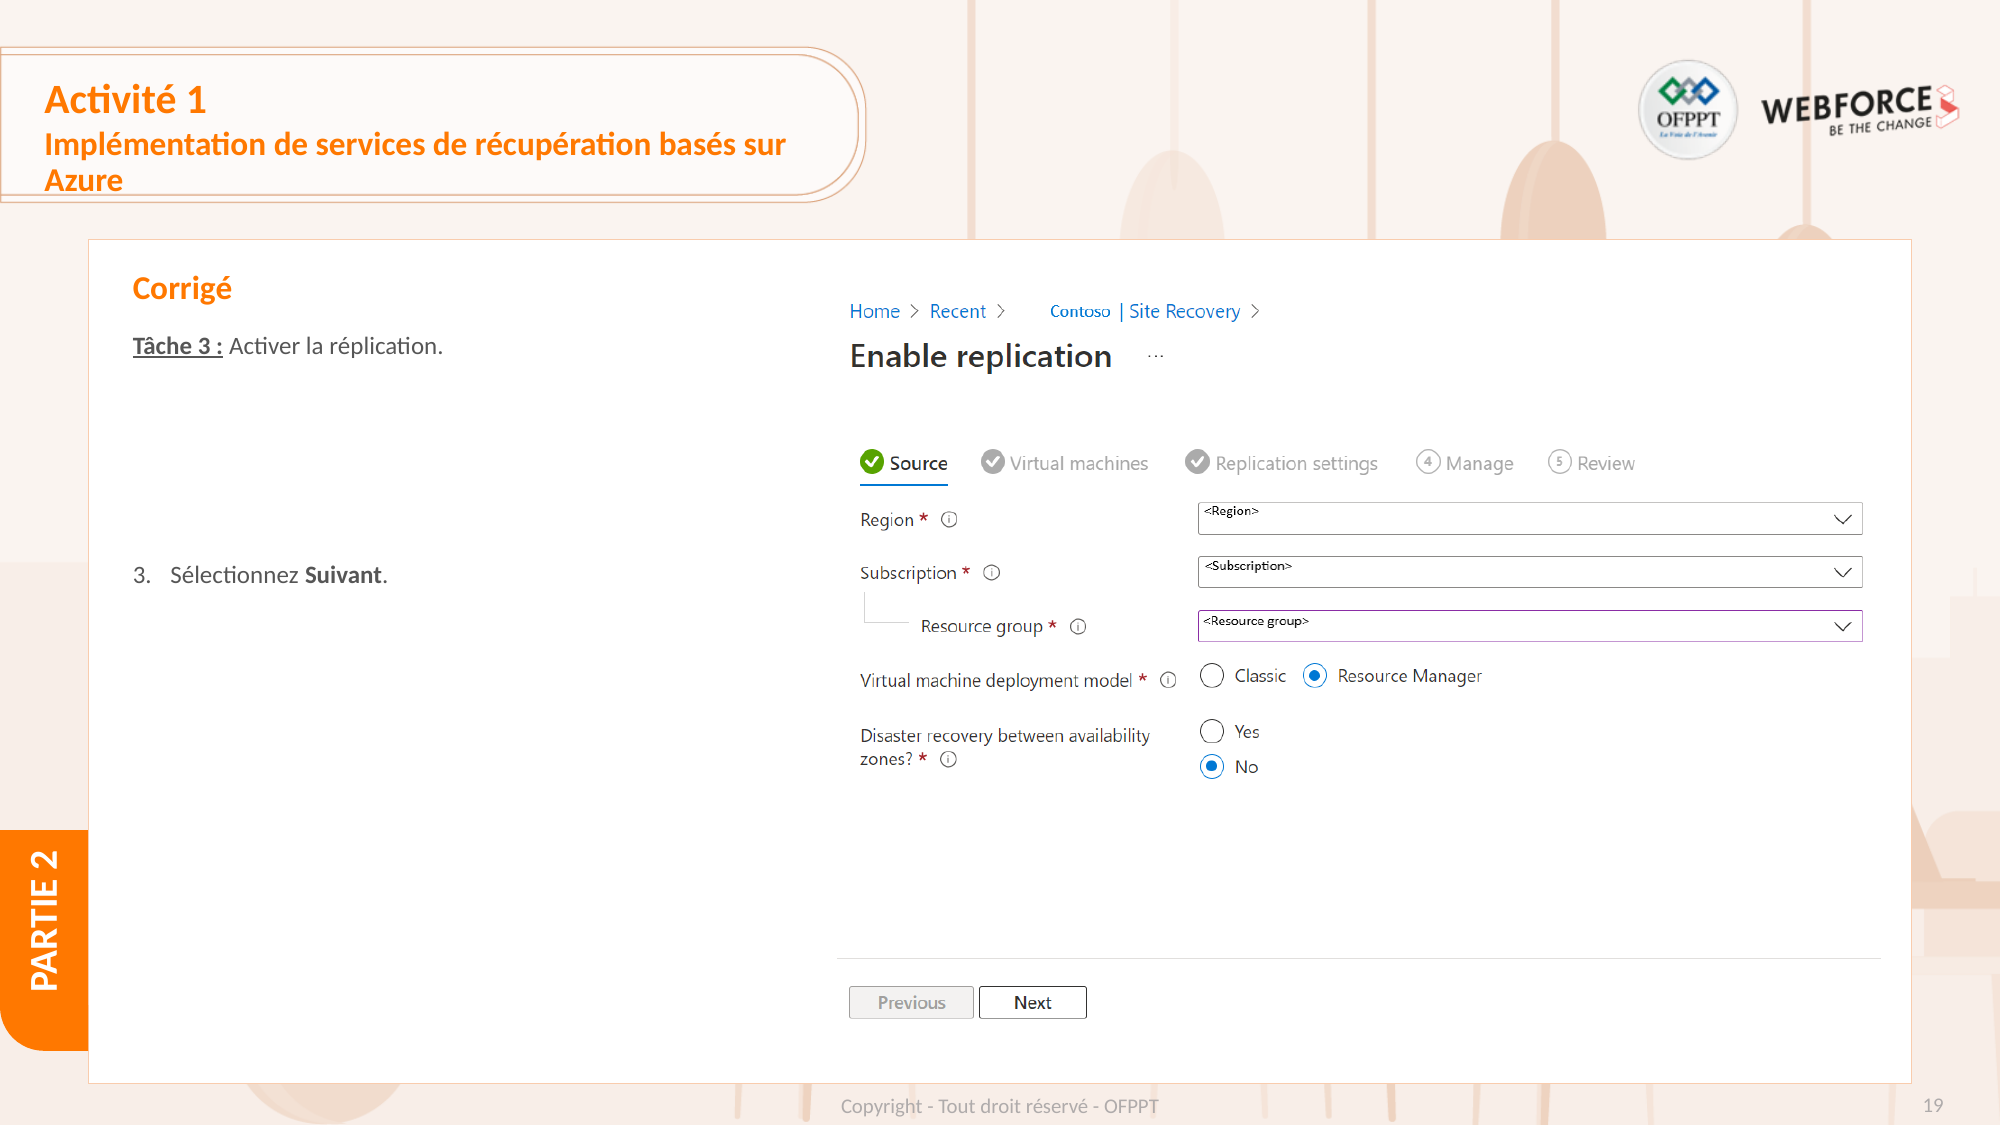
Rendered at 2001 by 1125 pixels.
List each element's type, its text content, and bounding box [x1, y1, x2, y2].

list Corrigé [118, 265, 1881, 318]
picture [1634, 56, 1743, 164]
list Tâche 3 : Activer la réplication. Sélectionnez Suivant. [118, 318, 1881, 1060]
title Activité 1 [29, 65, 863, 119]
list Implémentation de services de récupération basés sur Azure [29, 119, 863, 192]
picture [1754, 75, 1967, 145]
picture [837, 291, 1881, 1028]
